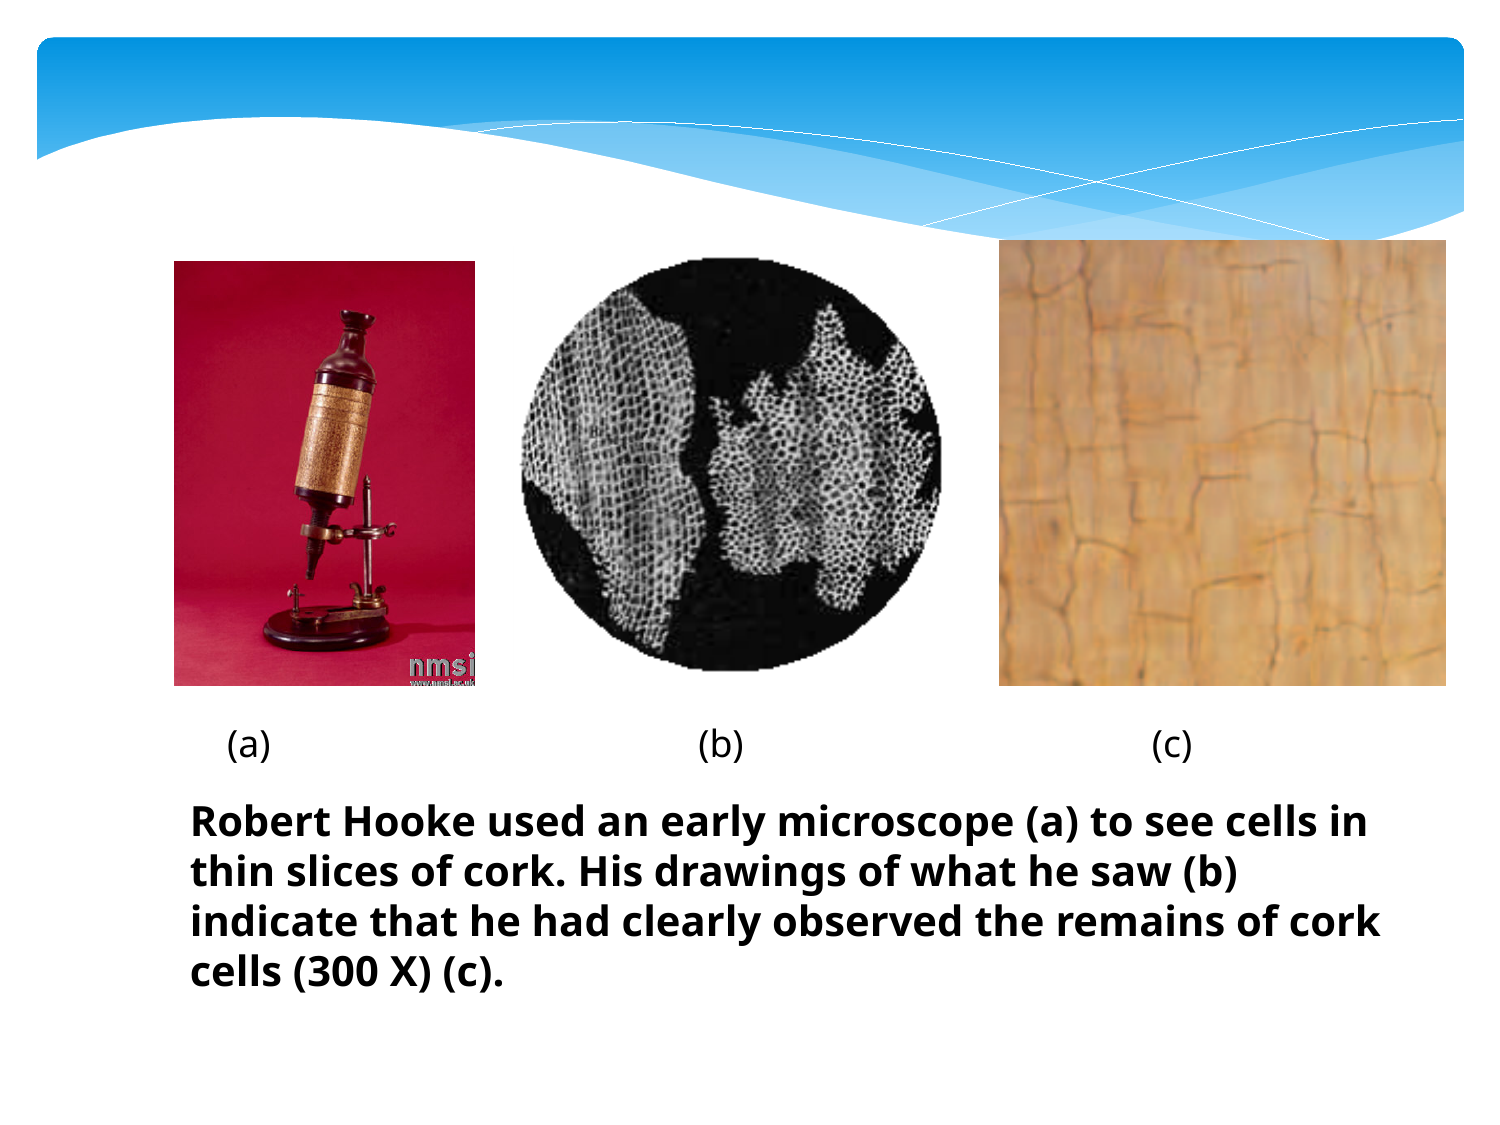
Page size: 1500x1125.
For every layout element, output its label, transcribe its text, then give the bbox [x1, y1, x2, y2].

picture [512, 245, 951, 680]
picture [174, 261, 476, 686]
text_box (a) (b) (c) [212, 712, 1425, 773]
text_box Robert Hooke used an early microscope (a) to see cells in thin slices of cork. His drawings of what he saw (b) indicate that he had clearly observed the remains of cork cells (300 X) (c). [174, 787, 1425, 1003]
picture [999, 239, 1446, 686]
